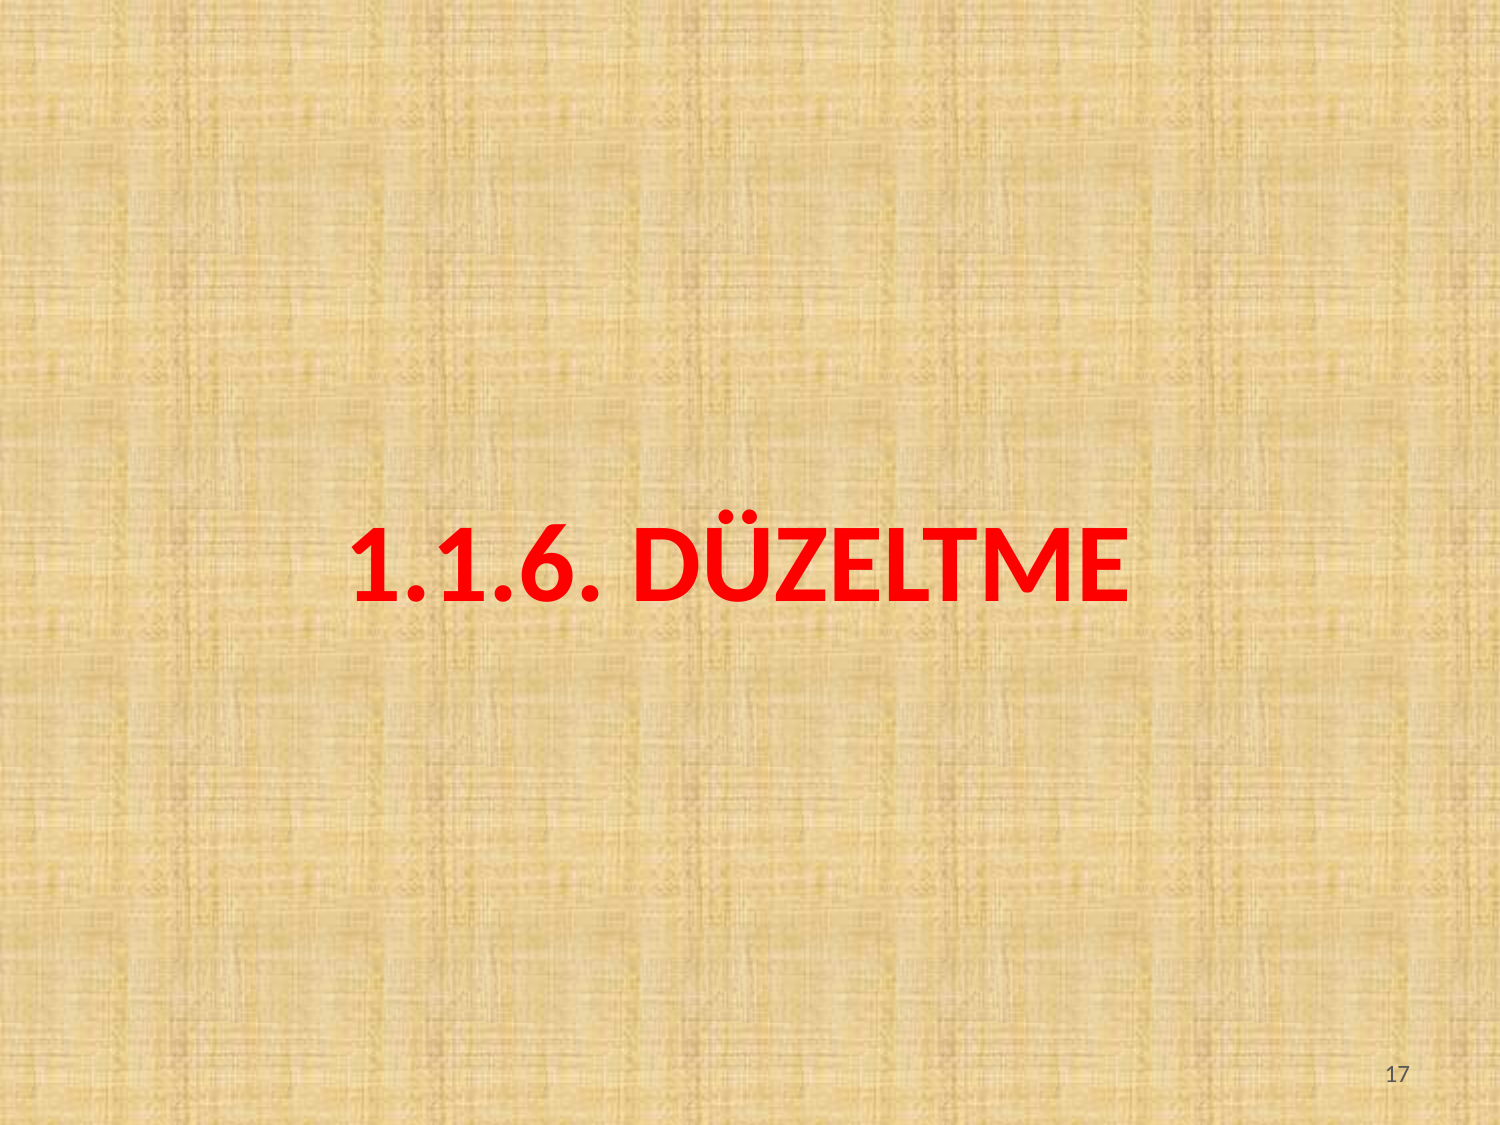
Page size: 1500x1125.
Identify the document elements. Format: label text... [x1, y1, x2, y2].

text_box 1.1.6. DÜZELTME [29, 481, 1447, 632]
slide_number 17 [1074, 1042, 1425, 1103]
picture [0, 0, 1500, 1125]
